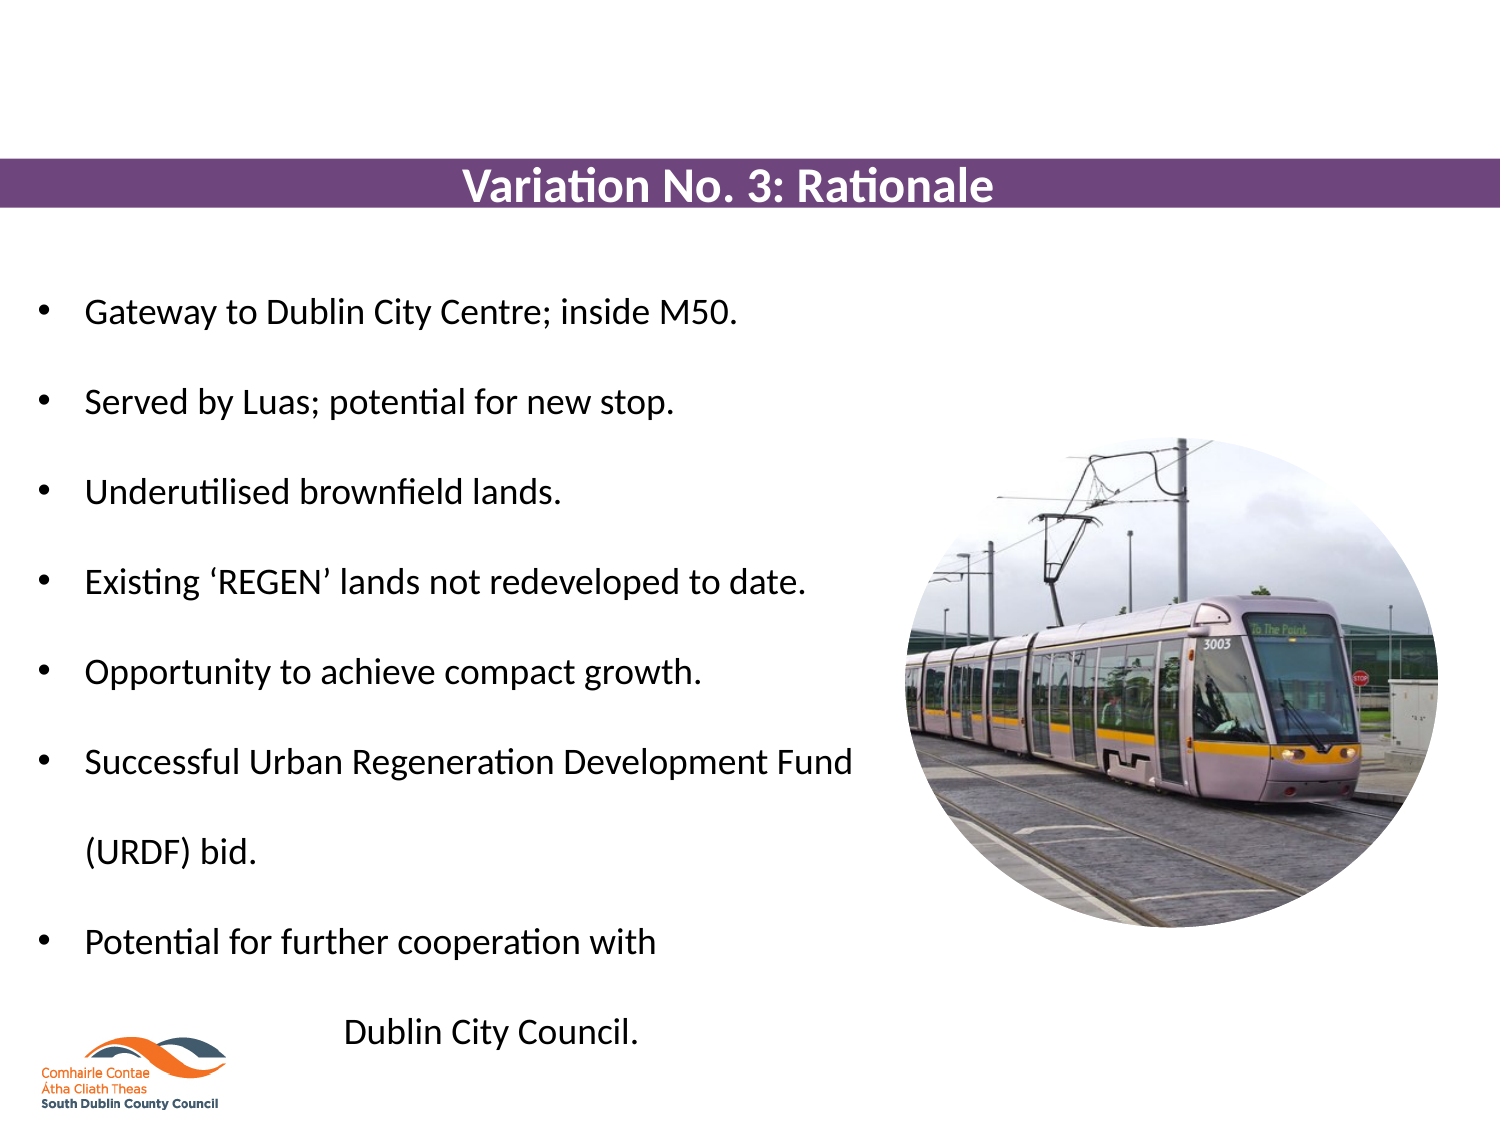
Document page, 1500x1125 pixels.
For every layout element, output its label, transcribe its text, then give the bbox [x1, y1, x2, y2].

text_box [779, 417, 1500, 975]
text_box Gateway to Dublin City Centre; inside M50. Served by Luas; potential for new stop. Underutilised brownfield lands. Existing ‘REGEN’ lands not redeveloped to date. Opportunity to achieve compact growth. Successful Urban Regeneration Development Fund (URDF) bid. Potential for further cooperation with Dublin City Council. [22, 234, 952, 1104]
text_box Variation No. 3: Rationale [125, 145, 1331, 220]
text_box [0, 158, 125, 208]
picture [11, 1027, 253, 1122]
text_box [1331, 158, 1500, 208]
